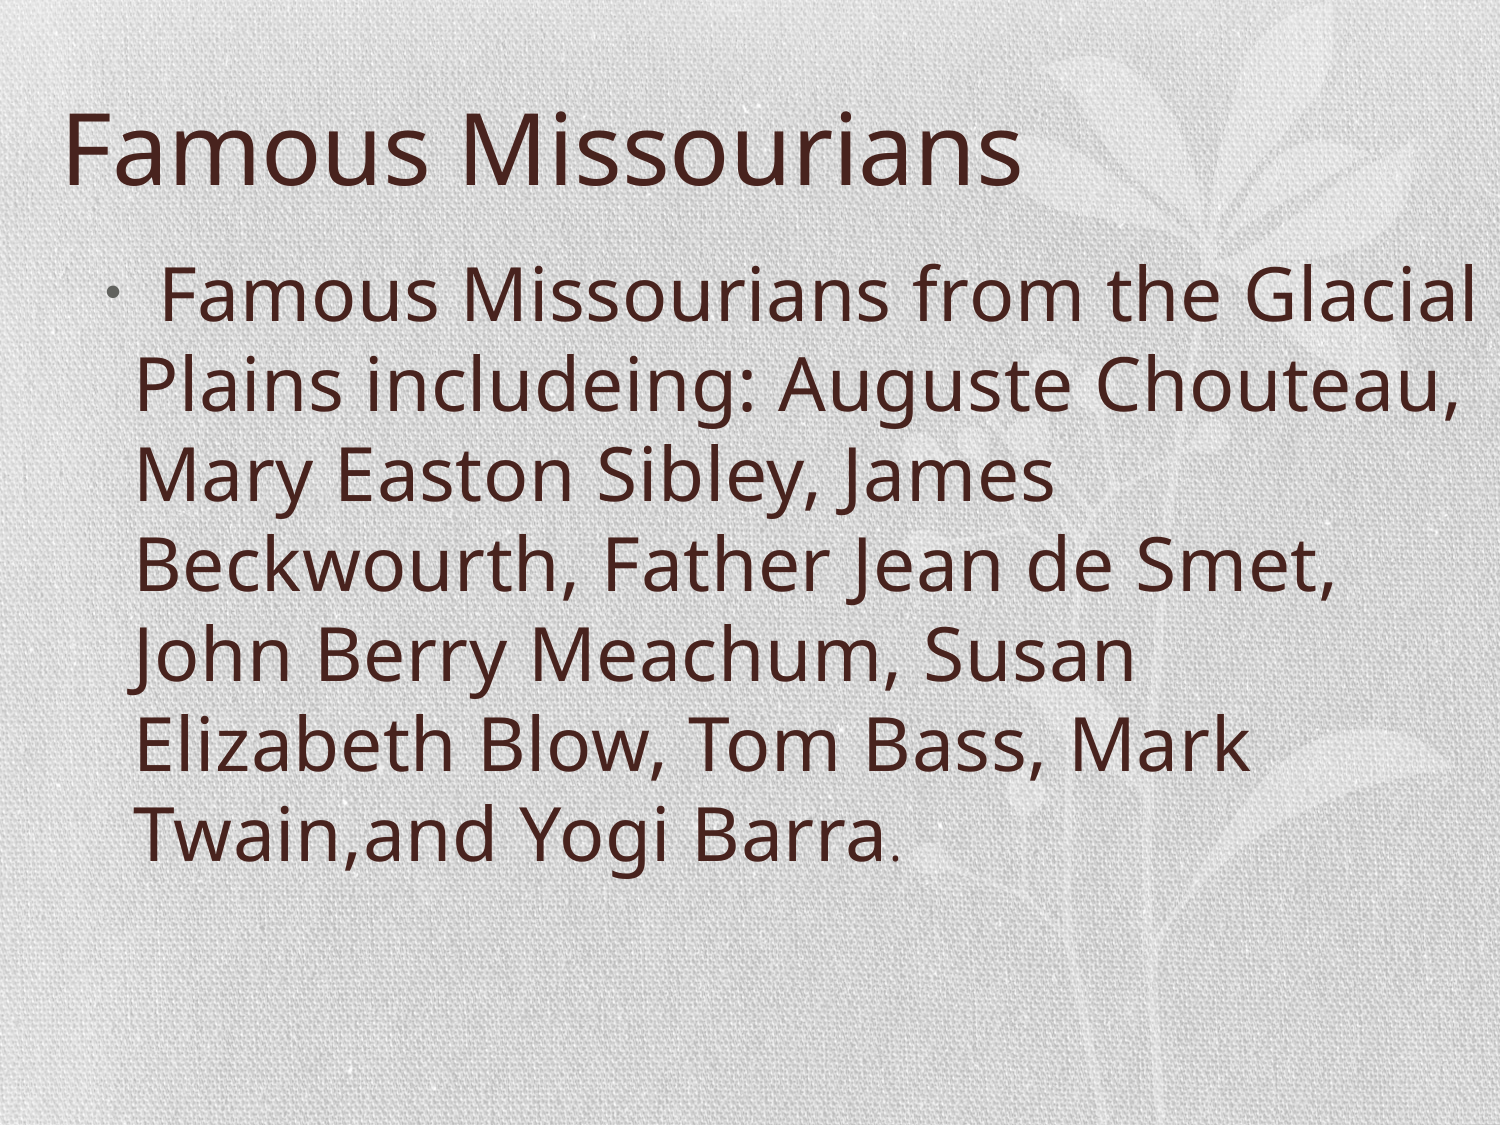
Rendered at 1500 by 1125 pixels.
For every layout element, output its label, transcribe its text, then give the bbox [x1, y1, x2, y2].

list Famous Missourians from the Glacial Plains includeing: Auguste Chouteau, Mary Easton Sibley, James Beckwourth, Father Jean de Smet, John Berry Meachum, Susan Elizabeth Blow, Tom Bass, Mark Twain,and Yogi Barra. [90, 239, 1500, 1050]
title Famous Missourians [45, 37, 1455, 213]
